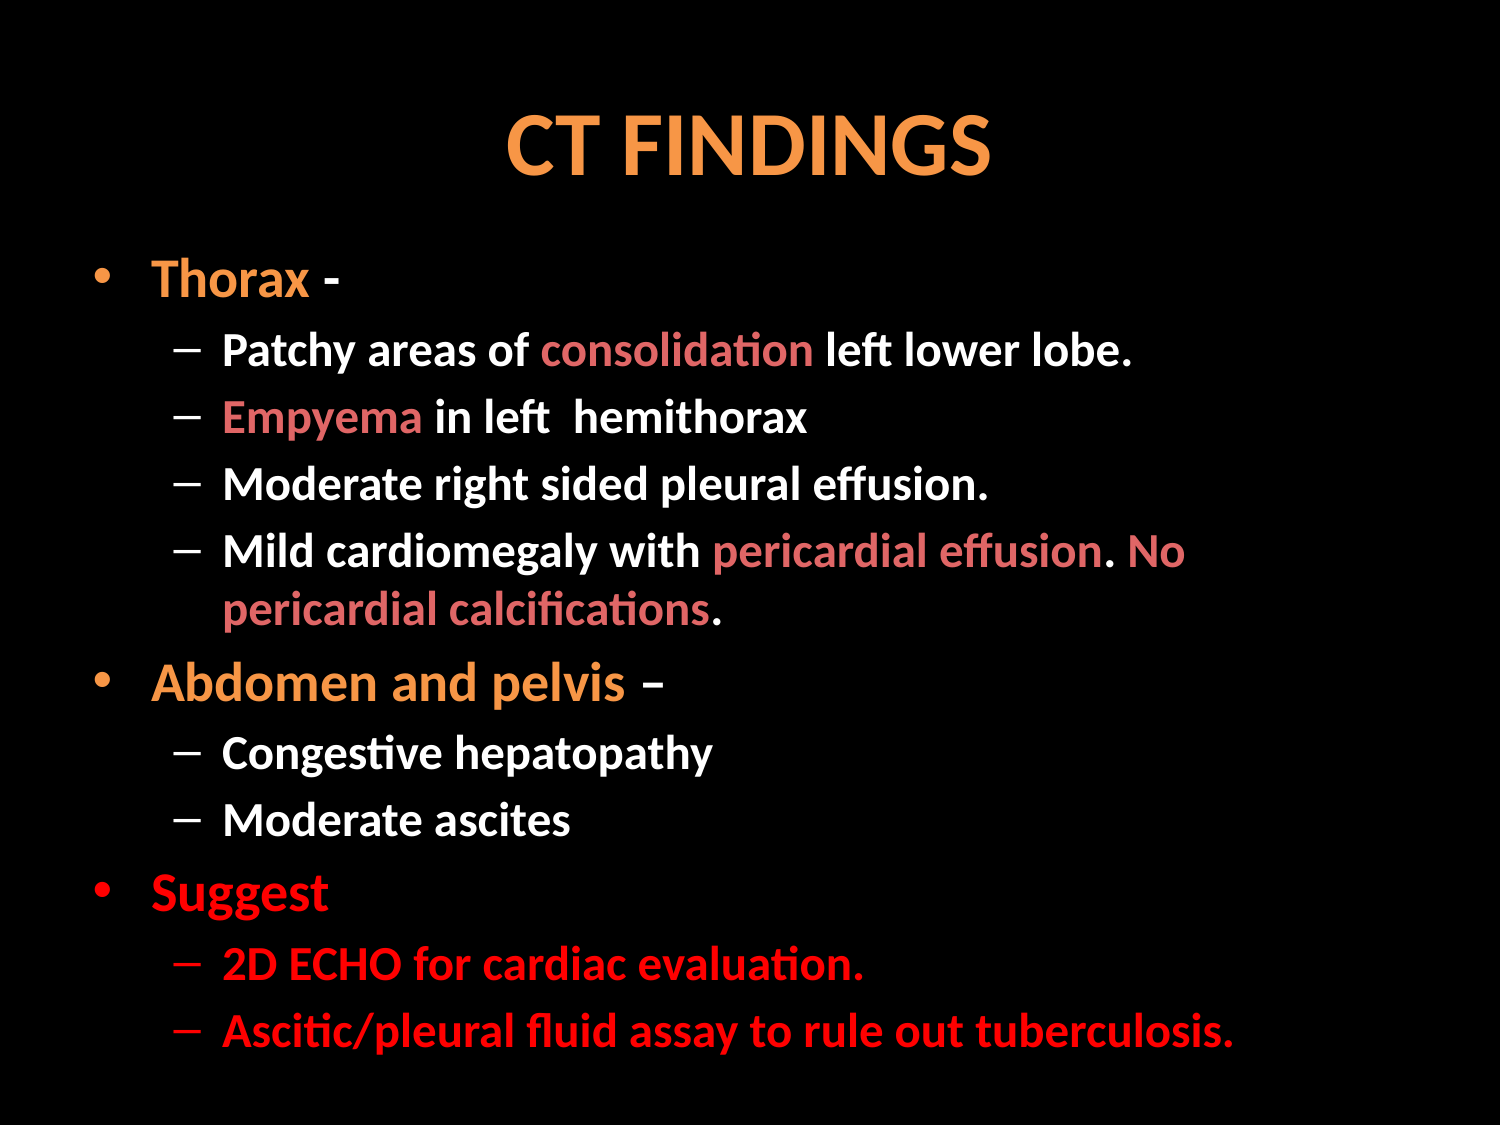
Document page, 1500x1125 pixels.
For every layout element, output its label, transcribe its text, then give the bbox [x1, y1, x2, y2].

list Thorax - Patchy areas of consolidation left lower lobe. Empyema in left hemithorax Moderate right sided pleural effusion. Mild cardiomegaly with pericardial effusion. No pericardial calcifications. Abdomen and pelvis – Congestive hepatopathy Moderate ascites Suggest 2D ECHO for cardiac evaluation. Ascitic/pleural fluid assay to rule out tuberculosis. [75, 234, 1425, 1067]
title CT FINDINGS [75, 45, 1425, 233]
